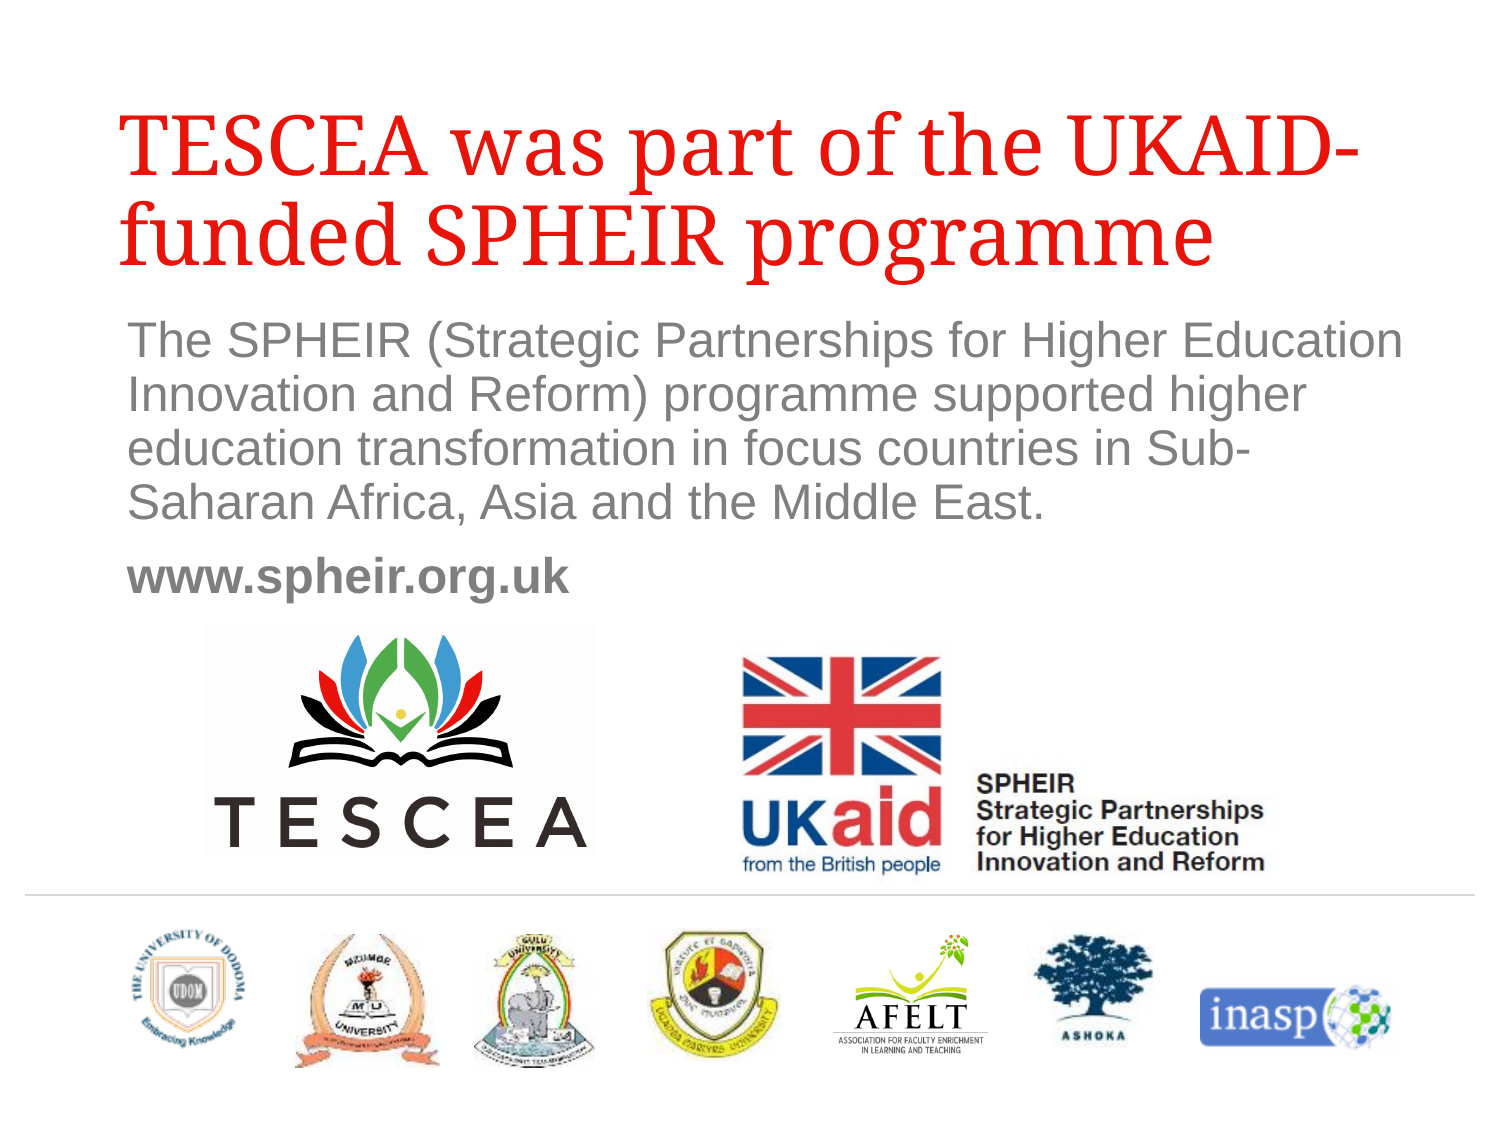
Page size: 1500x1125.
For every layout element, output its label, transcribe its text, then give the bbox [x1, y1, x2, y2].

picture [832, 930, 988, 1058]
picture [1200, 979, 1398, 1055]
picture [117, 921, 273, 1055]
list The SPHEIR (Strategic Partnerships for Higher Education Innovation and Reform) programme supported higher education transformation in focus countries in Sub-Saharan Africa, Asia and the Middle East. www.spheir.org.uk [111, 306, 1423, 634]
picture [474, 933, 595, 1068]
picture [203, 624, 595, 855]
picture [721, 642, 1297, 891]
picture [647, 927, 781, 1062]
title TESCEA was part of the UKAID-funded SPHEIR programme [103, 84, 1397, 303]
picture [294, 933, 440, 1068]
picture [1027, 921, 1161, 1055]
